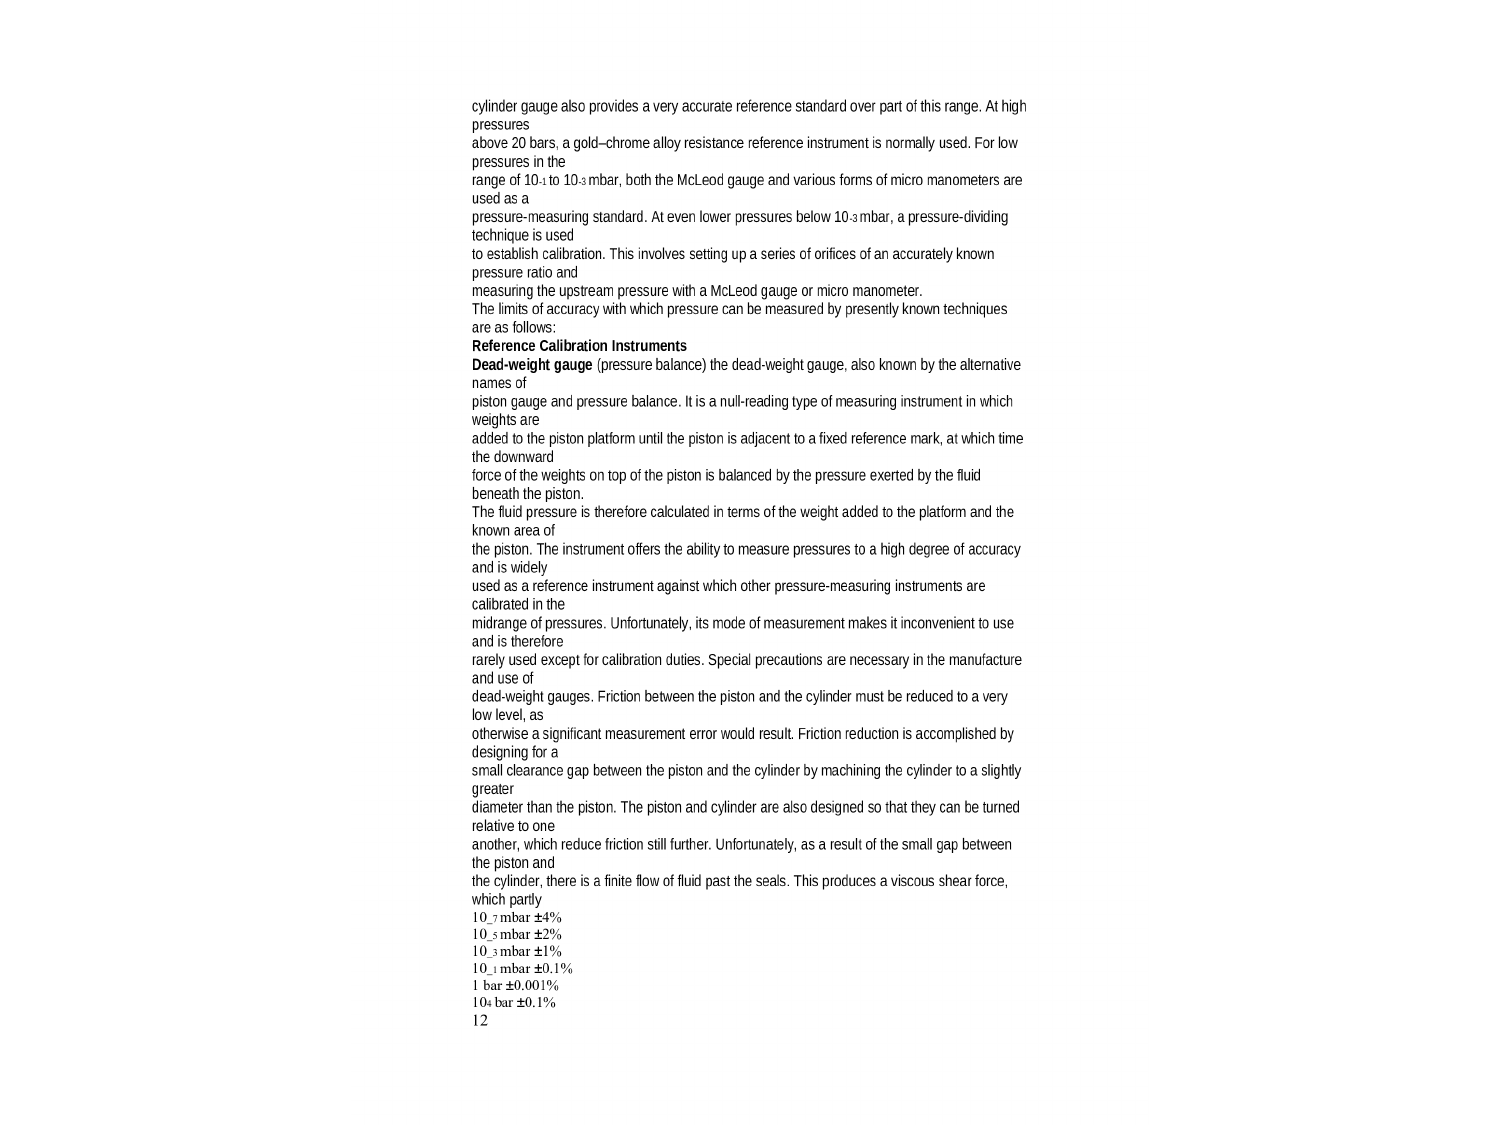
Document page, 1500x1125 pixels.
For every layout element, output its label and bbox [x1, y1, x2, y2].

picture [350, 0, 1150, 1125]
